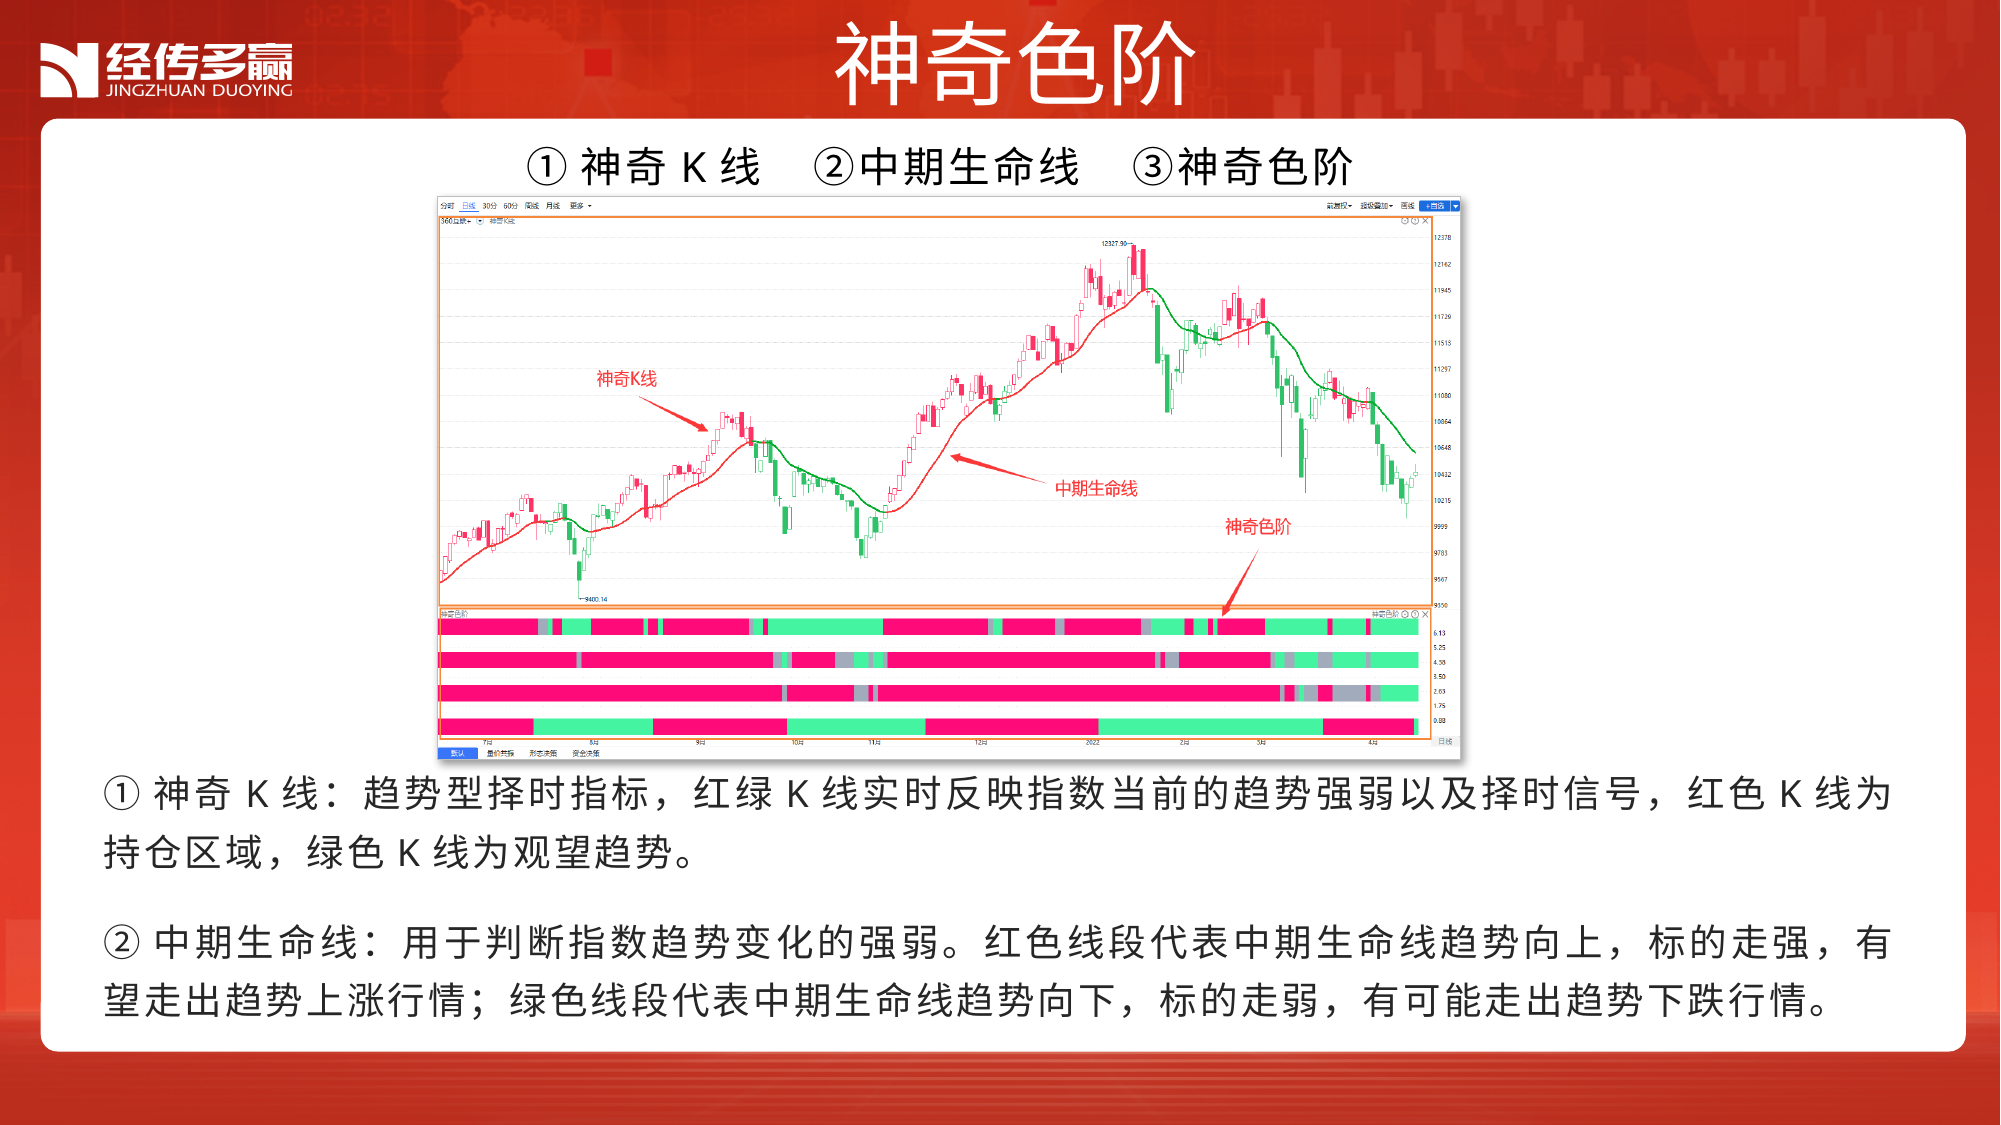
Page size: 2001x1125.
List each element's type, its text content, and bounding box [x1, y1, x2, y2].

text_box ①神奇K线：趋势型择时指标，红绿K线实时反映指数当前的趋势强弱以及择时信号，红色K线为持仓区域，绿色K线为观望趋势。 ②中期生命线：用于判断指数趋势变化的强弱。红色线段代表中期生命线趋势向上，标的走强，有望走出趋势上涨行情；绿色线段代表中期生命线趋势向下，标的走弱，有可能走出趋势下跌行情。 [88, 749, 1912, 1082]
picture [0, 0, 2000, 1125]
text_box 神奇色阶 [487, 0, 1544, 125]
text_box ①神奇K线 ②中期生命线 ③神奇色阶 [436, 118, 1443, 196]
picture [436, 196, 1461, 760]
